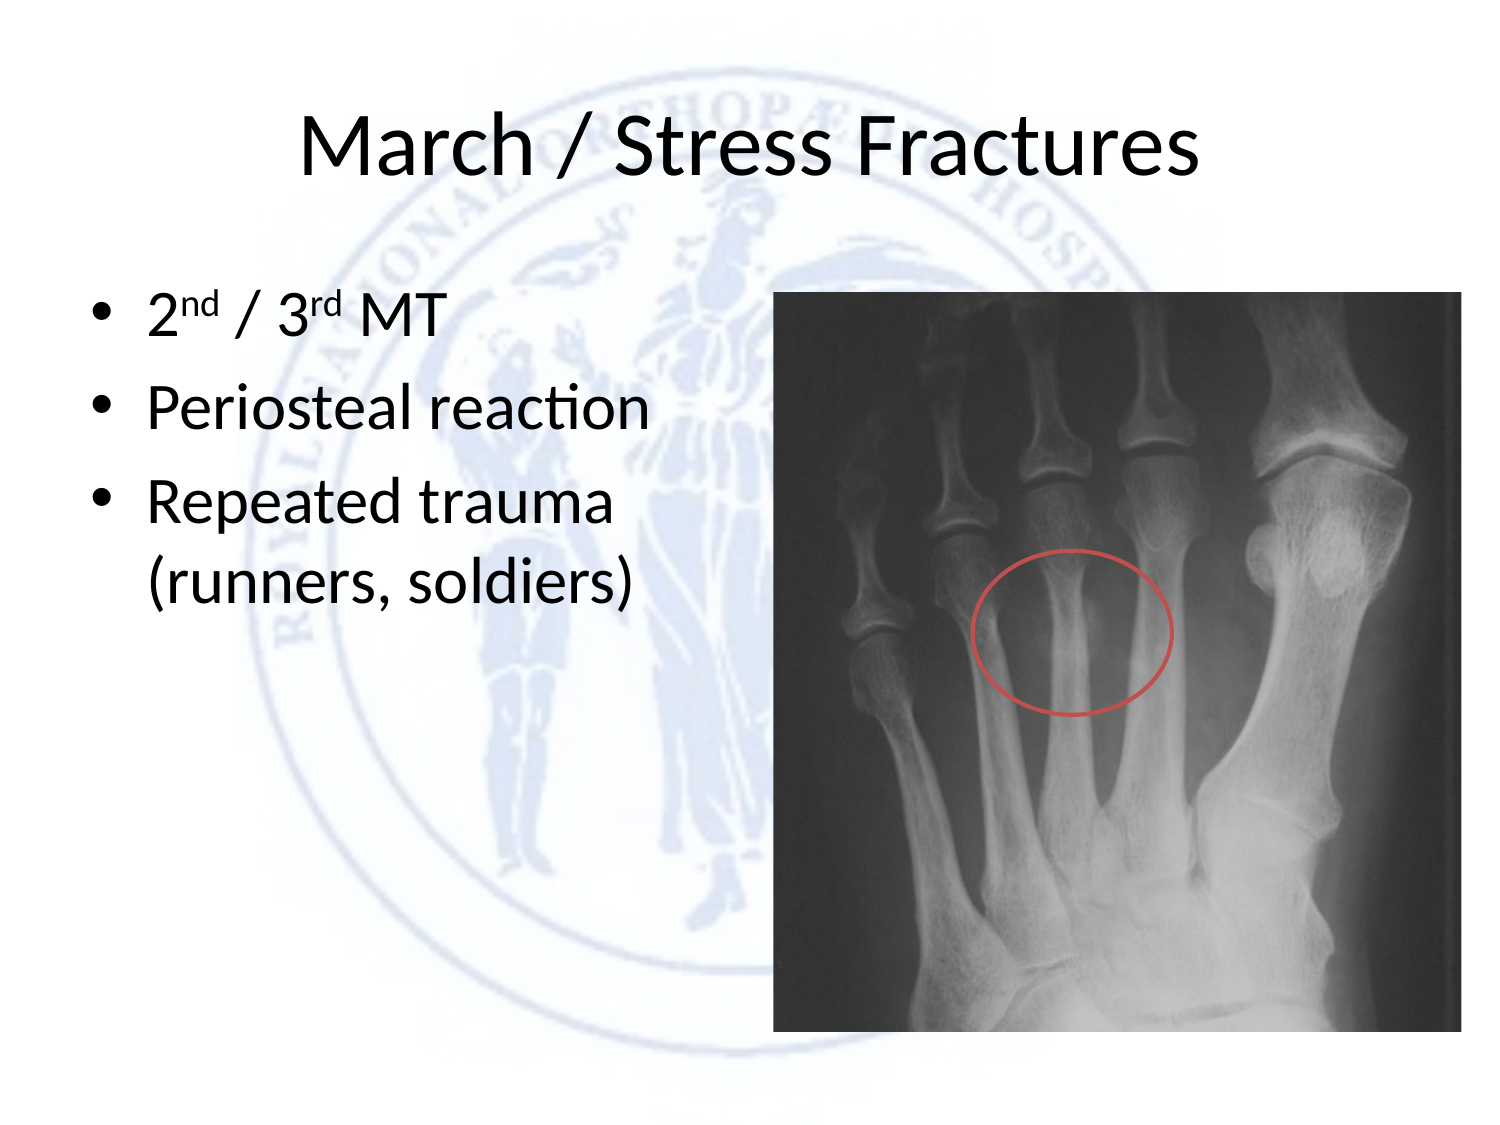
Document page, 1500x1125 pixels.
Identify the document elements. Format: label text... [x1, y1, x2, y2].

list 2nd / 3rd MT Periosteal reaction Repeated trauma (runners, soldiers) [75, 262, 738, 1005]
title March / Stress Fractures [75, 45, 1425, 233]
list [773, 292, 1462, 1032]
